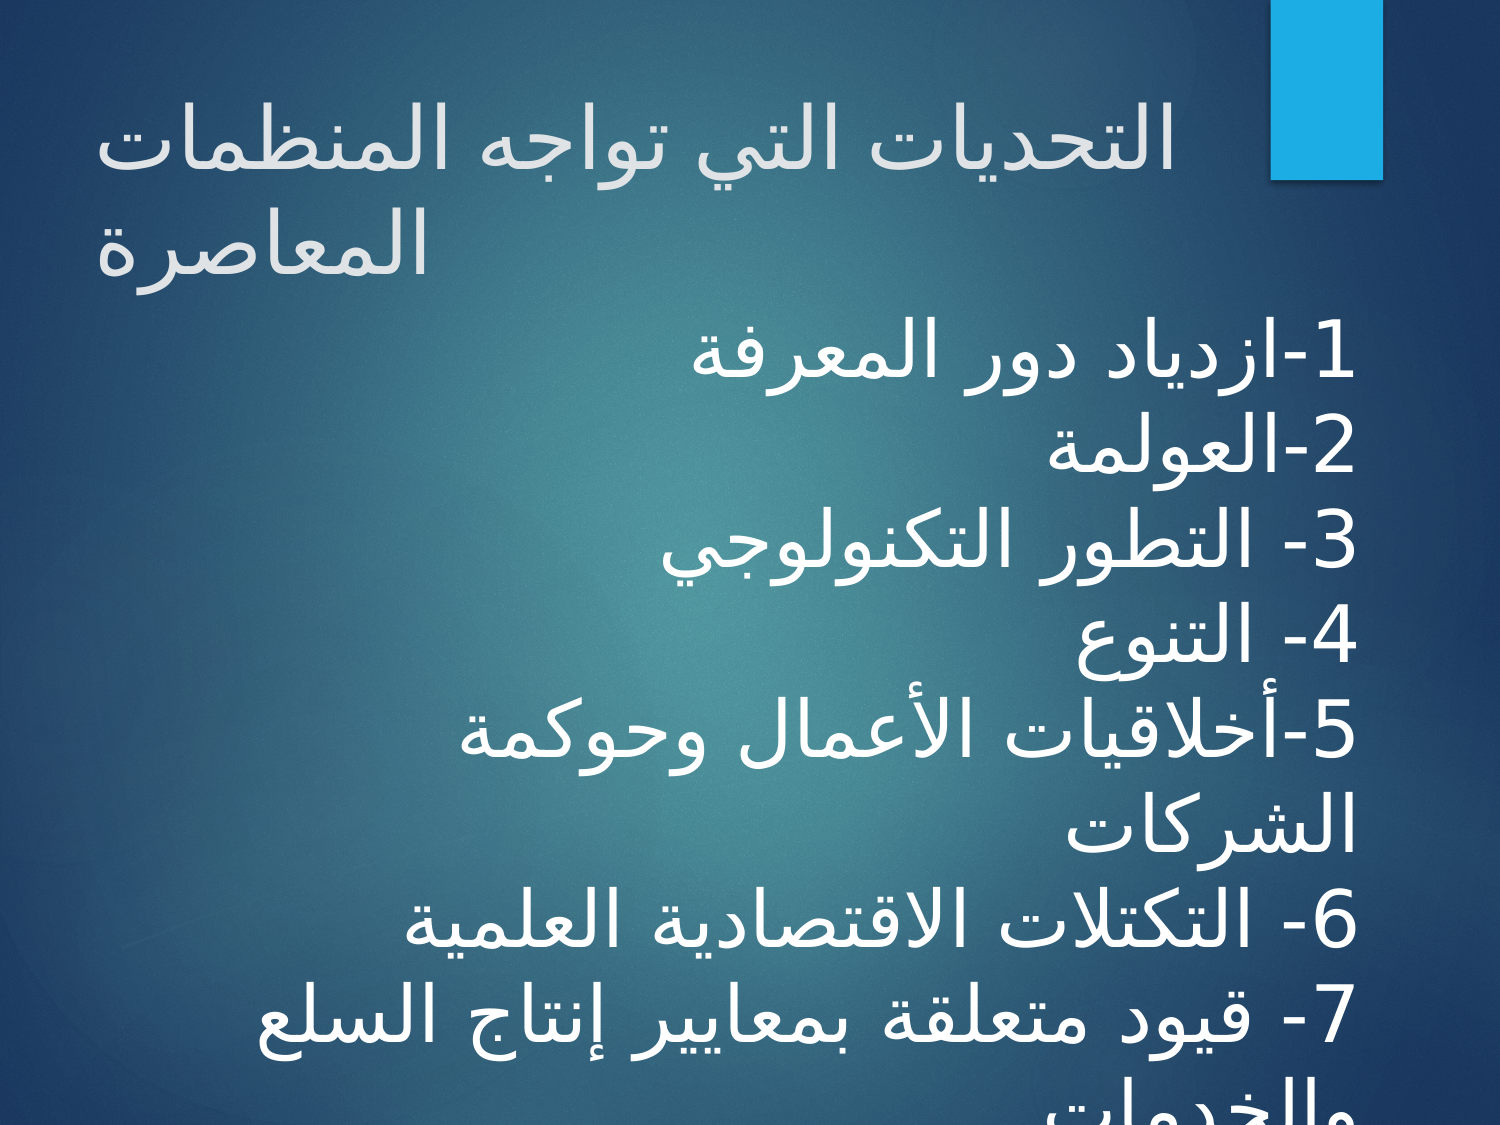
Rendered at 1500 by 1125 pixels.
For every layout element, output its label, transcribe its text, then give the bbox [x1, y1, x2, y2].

text_box 1-ازدياد دور المعرفة 2-العولمة 3- التطور التكنولوجي 4- التنوع 5-أخلاقيات الأعمال وحوكمة الشركات 6- التكتلات الاقتصادية العلمية 7- قيود متعلقة بمعايير إنتاج السلع والخدمات 8- البحث والتطوير والإبداع [182, 290, 1376, 1125]
title التحديات التي تواجه المنظمات المعاصرة [79, 74, 1237, 304]
